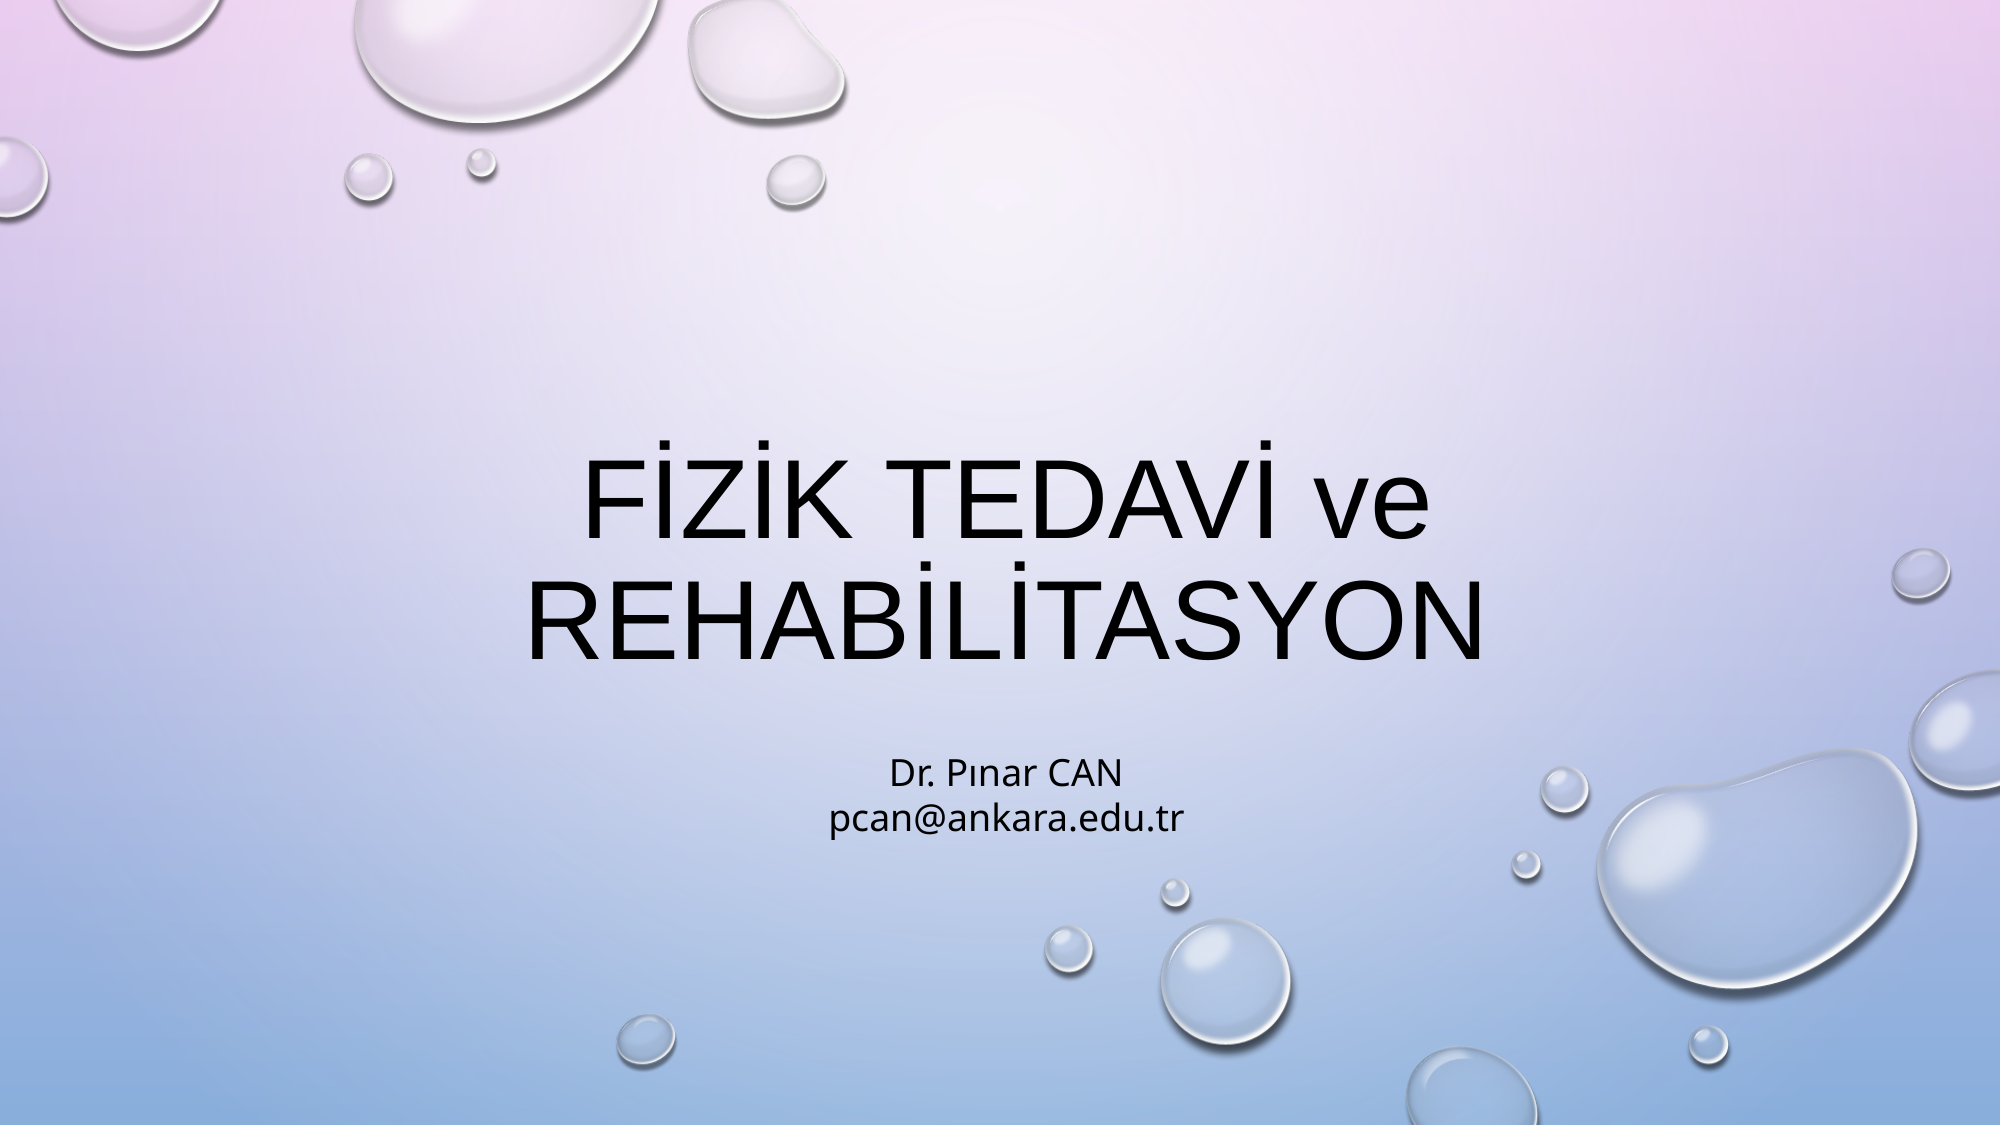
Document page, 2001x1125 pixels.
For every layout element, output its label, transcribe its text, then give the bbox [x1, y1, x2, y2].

text_box Dr. Pınar CAN pcan@ankara.edu.tr [612, 742, 1401, 847]
picture [0, 0, 2000, 1125]
title Fizik tedavi ve rehabilitasyon [293, 408, 1720, 692]
